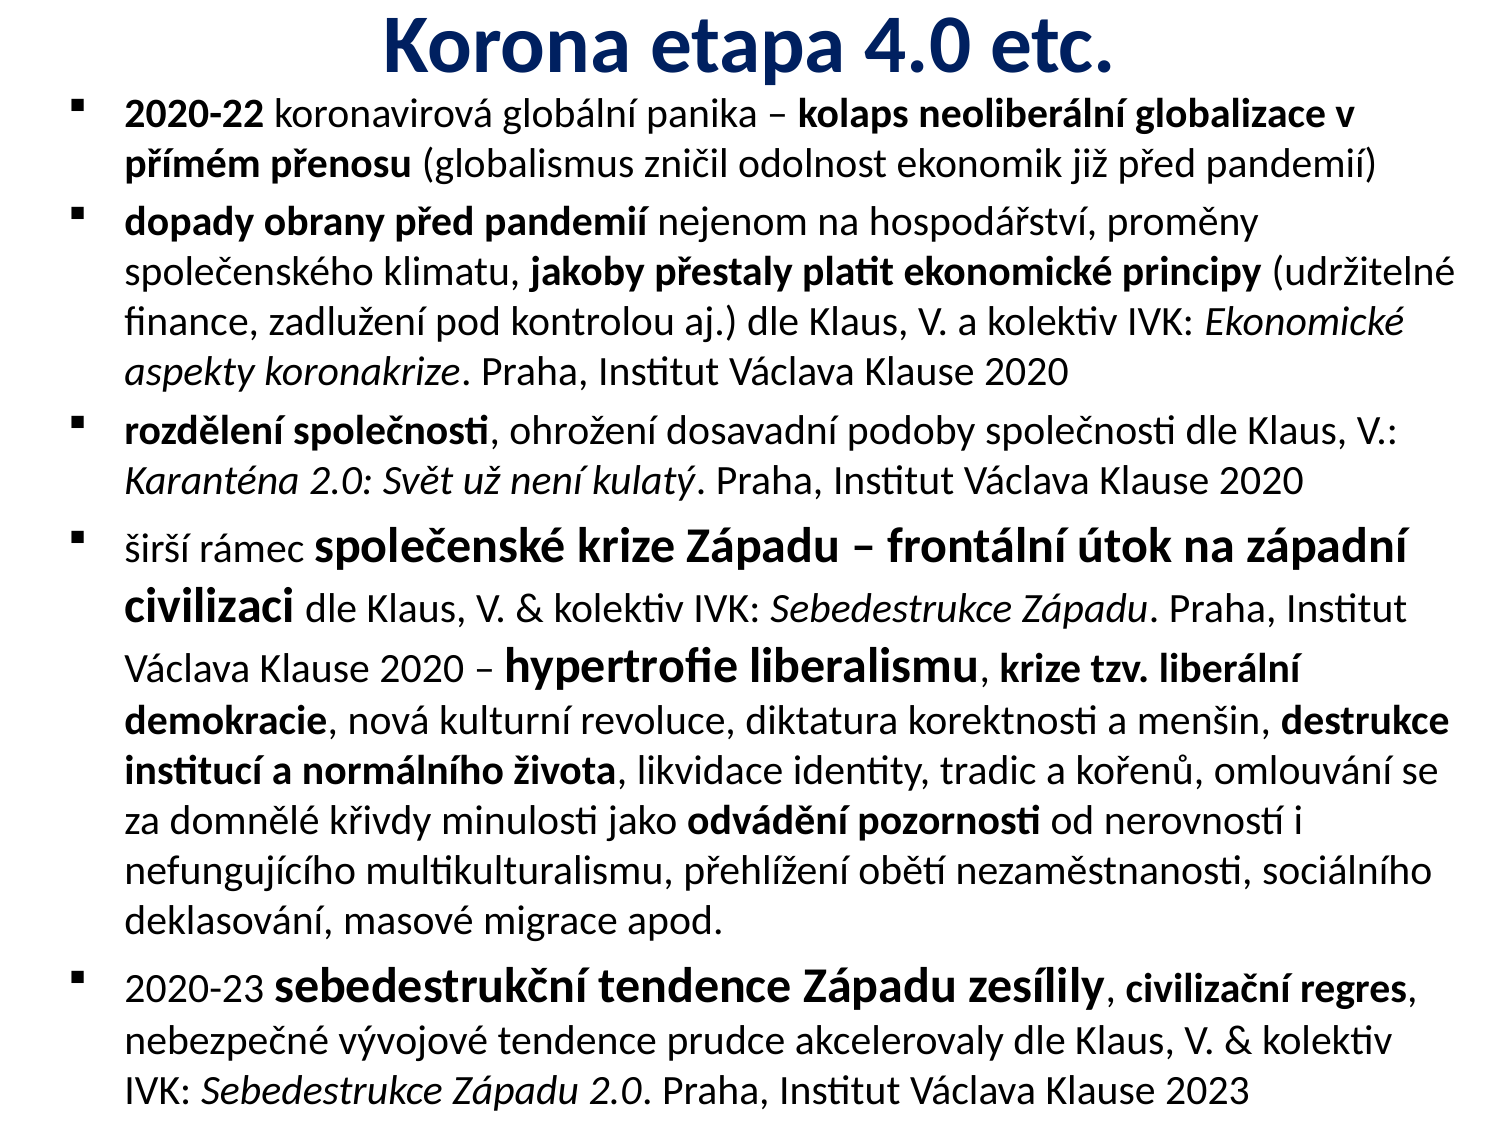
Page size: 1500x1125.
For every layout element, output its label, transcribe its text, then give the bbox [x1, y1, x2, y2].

title Korona etapa 4.0 etc. [75, 0, 1425, 78]
list 2020-22 koronavirová globální panika – kolaps neoliberální globalizace v přímém přenosu (globalismus zničil odolnost ekonomik již před pandemií) dopady obrany před pandemií nejenom na hospodářství, proměny společenského klimatu, jakoby přestaly platit ekonomické principy (udržitelné finance, zadlužení pod kontrolou aj.) dle Klaus, V. a kolektiv IVK: Ekonomické aspekty koronakrize. Praha, Institut Václava Klause 2020 rozdělení společnosti, ohrožení dosavadní podoby společnosti dle Klaus, V.: Karanténa 2.0: Svět už není kulatý. Praha, Institut Václava Klause 2020 širší rámec společenské krize Západu – frontální útok na západní civilizaci dle Klaus, V. & kolektiv IVK: Sebedestrukce Západu. Praha, Institut Václava Klause 2020 – hypertrofie liberalismu, krize tzv. liberální demokracie, nová kulturní revoluce, diktatura korektnosti a menšin, destrukce institucí a normálního života, likvidace identity, tradic a kořenů, omlouvání se za domnělé křivdy minulosti jako odvádění pozornosti od nerovností i nefungujícího multikulturalismu, přehlížení obětí nezaměstnanosti, sociálního deklasování, masové migrace apod. 2020-23 sebedestrukční tendence Západu zesílily, civilizační regres, nebezpečné vývojové tendence prudce akcelerovaly dle Klaus, V. & kolektiv IVK: Sebedestrukce Západu 2.0. Praha, Institut Václava Klause 2023 [53, 78, 1471, 1125]
